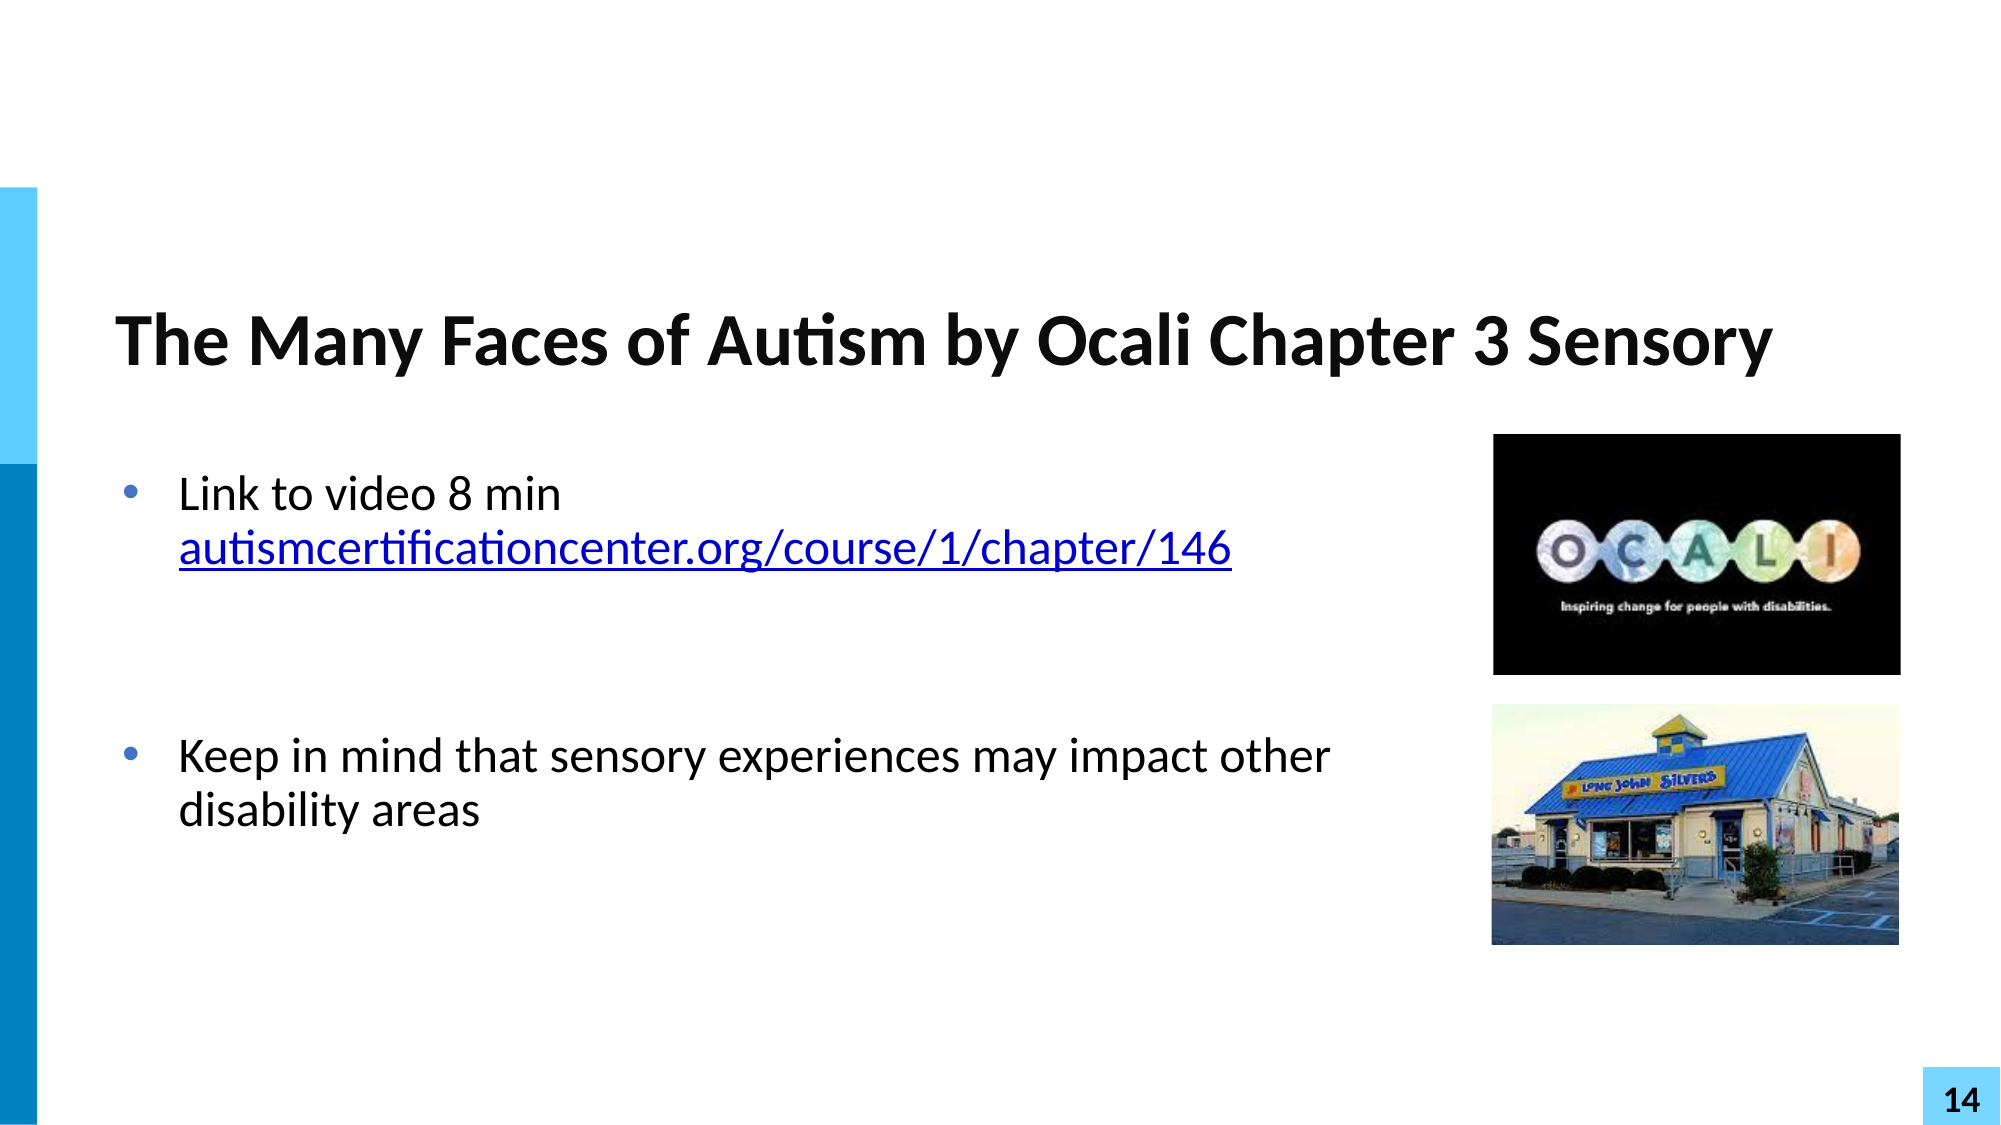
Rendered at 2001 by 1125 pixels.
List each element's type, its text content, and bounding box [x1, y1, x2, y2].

picture [1491, 703, 1900, 945]
list Link to video 8 min autismcertificationcenter.org/course/1/chapter/146 Keep in mind that sensory experiences may impact other disability areas [102, 459, 1414, 945]
title The Many Faces of Autism by Ocali Chapter 3 Sensory [100, 272, 1902, 415]
picture [1493, 433, 1901, 675]
